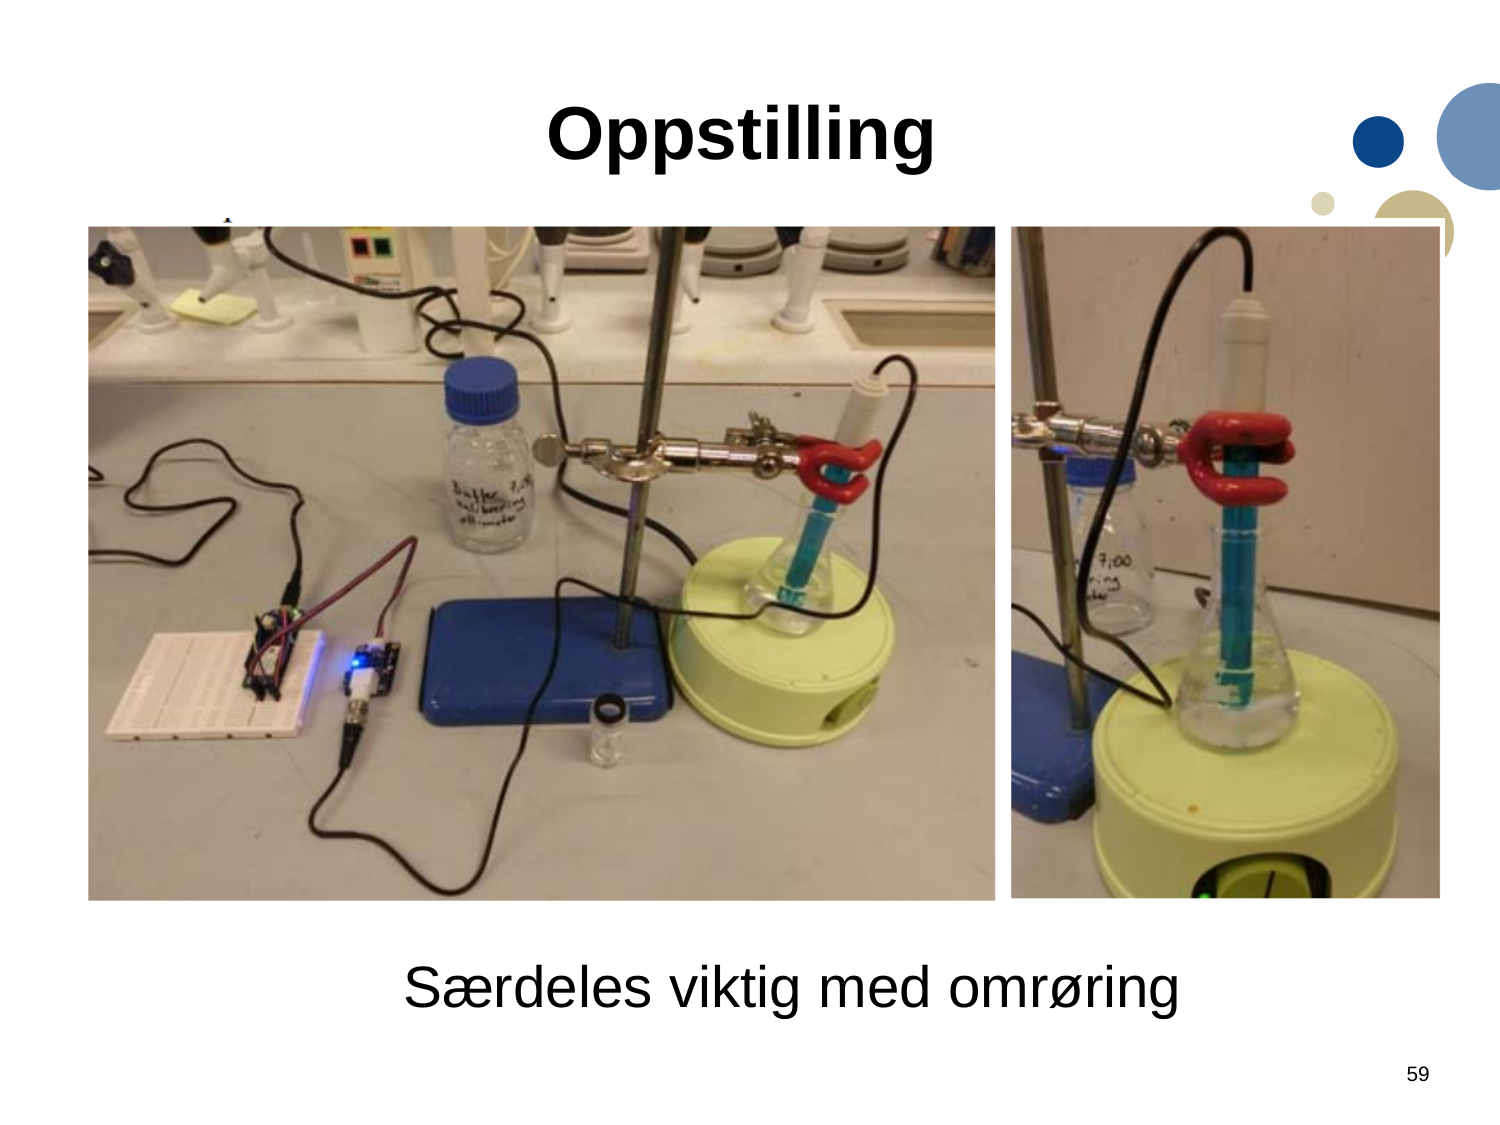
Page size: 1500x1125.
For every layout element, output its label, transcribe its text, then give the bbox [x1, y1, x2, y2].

picture [80, 83, 1500, 907]
title Oppstilling [66, 77, 1417, 184]
text_box Særdeles viktig med omrøring [388, 941, 1198, 1027]
